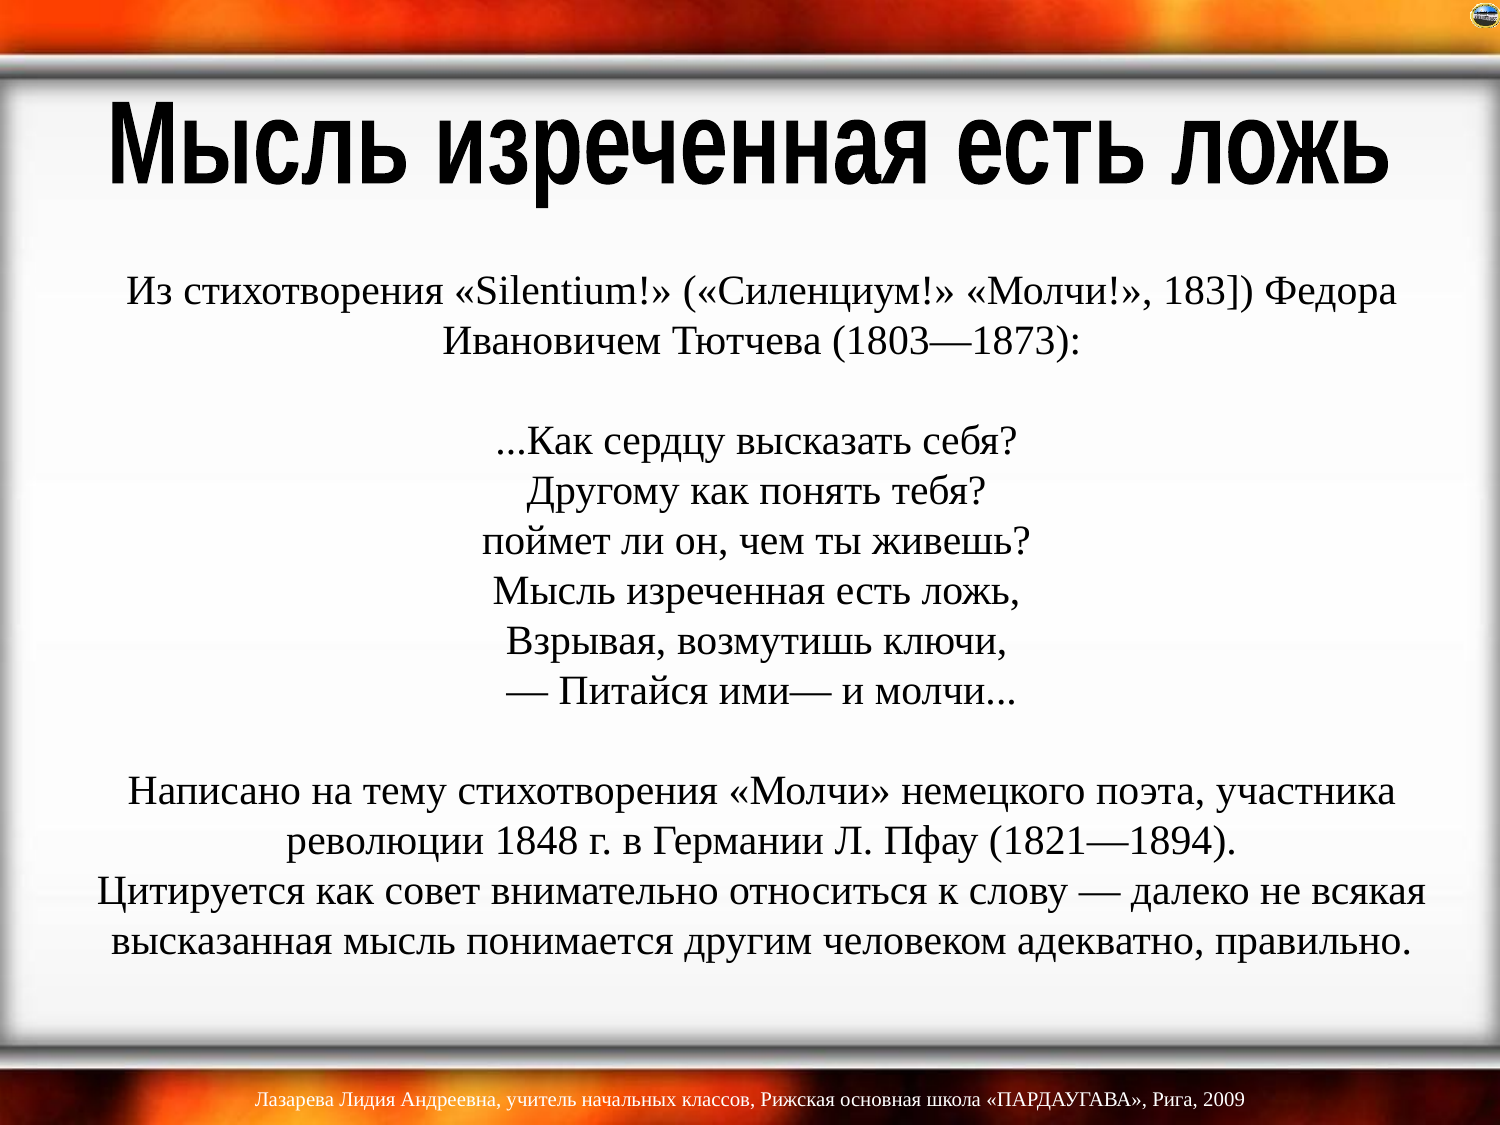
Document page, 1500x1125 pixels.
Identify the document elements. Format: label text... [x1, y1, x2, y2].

title Из стихотворения «Silentium!» («Силенциум!» «Молчи!», 183]) Федора Ивановичем Тютчева (1803—1873): ...Как сердцу высказать себя? Другому как понять тебя? поймет ли он, чем ты живешь? Мысль изреченная есть ложь, Взрывая, возмутишь ключи, — Питайся ими— и молчи... Написано на тему стихотворения «Молчи» немецкого поэта, участника революции 1848 г. в Германии Л. Пфау (1821—1894). Цитируется как совет внимательно относиться к слову — далеко не всякая высказанная мысль понимается другим человеком адекватно, правильно. [76, 278, 1447, 847]
picture [0, 0, 1500, 1125]
